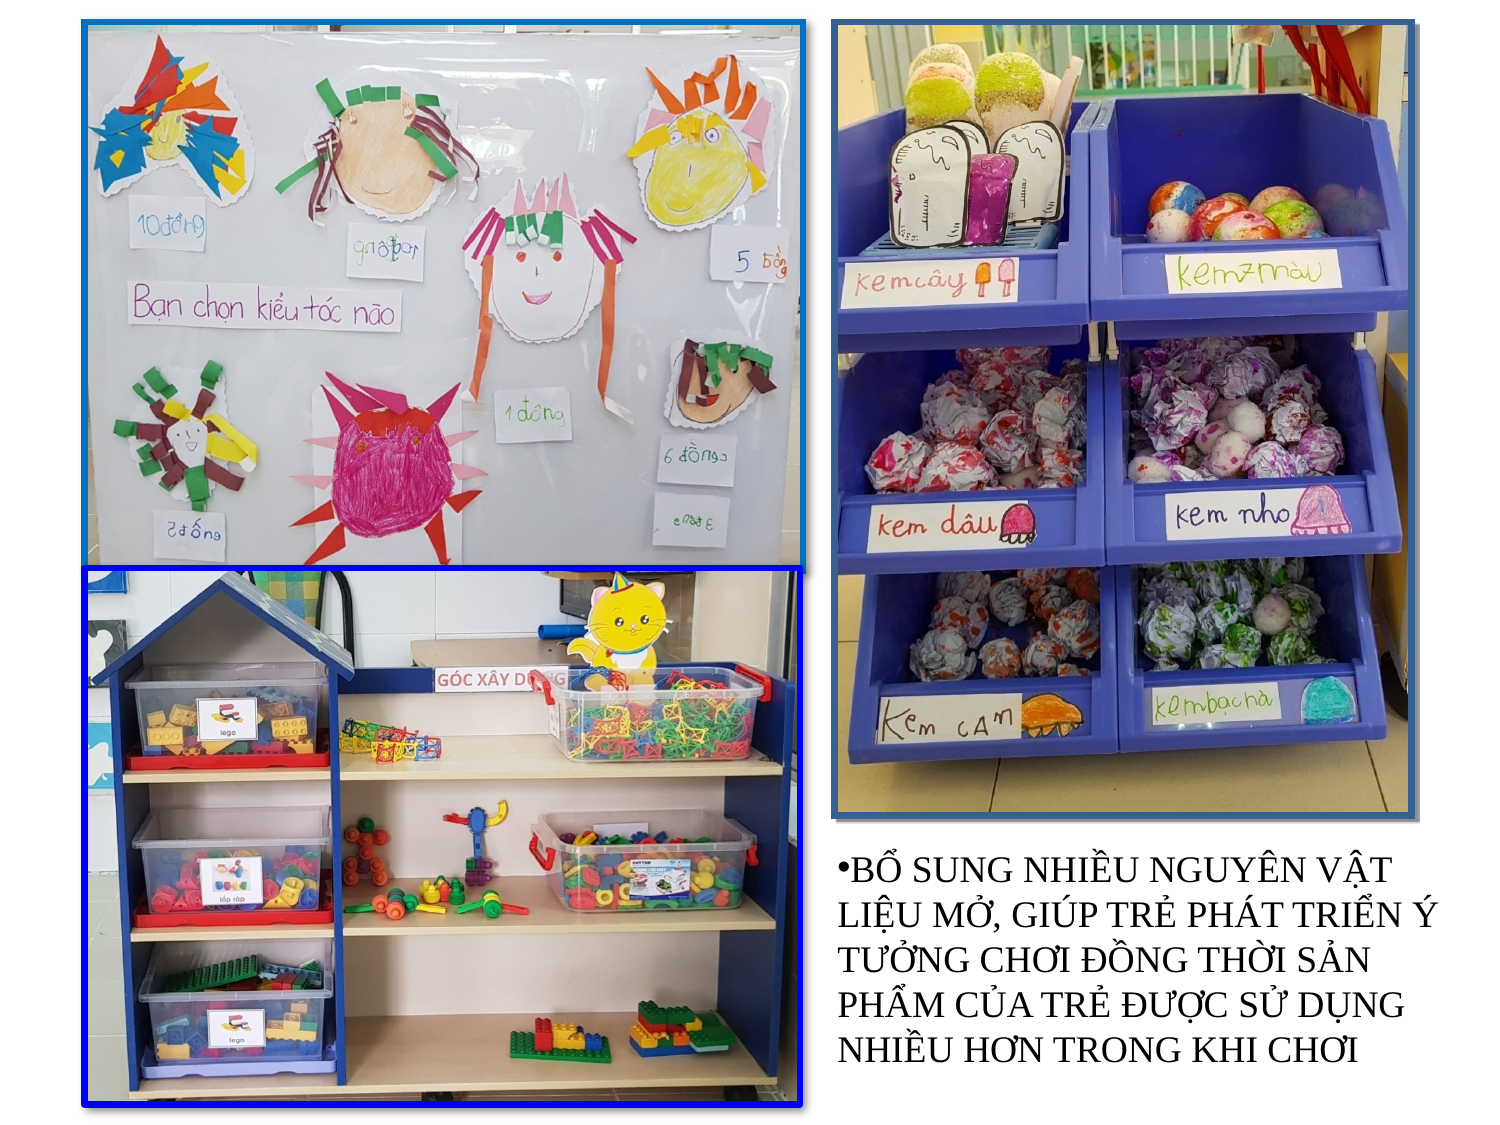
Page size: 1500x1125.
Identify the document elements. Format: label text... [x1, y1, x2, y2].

text_box BỔ SUNG NHIỀU NGUYÊN VẬT LIỆU MỞ, GIÚP TRẺ PHÁT TRIỂN Ý TƯỞNG CHƠI ĐỒNG THỜI SẢN PHẨM CỦA TRẺ ĐƯỢC SỬ DỤNG NHIỀU HƠN TRONG KHI CHƠI [822, 837, 1500, 1122]
picture [837, 24, 1409, 813]
picture [87, 570, 798, 1102]
picture [87, 24, 801, 568]
